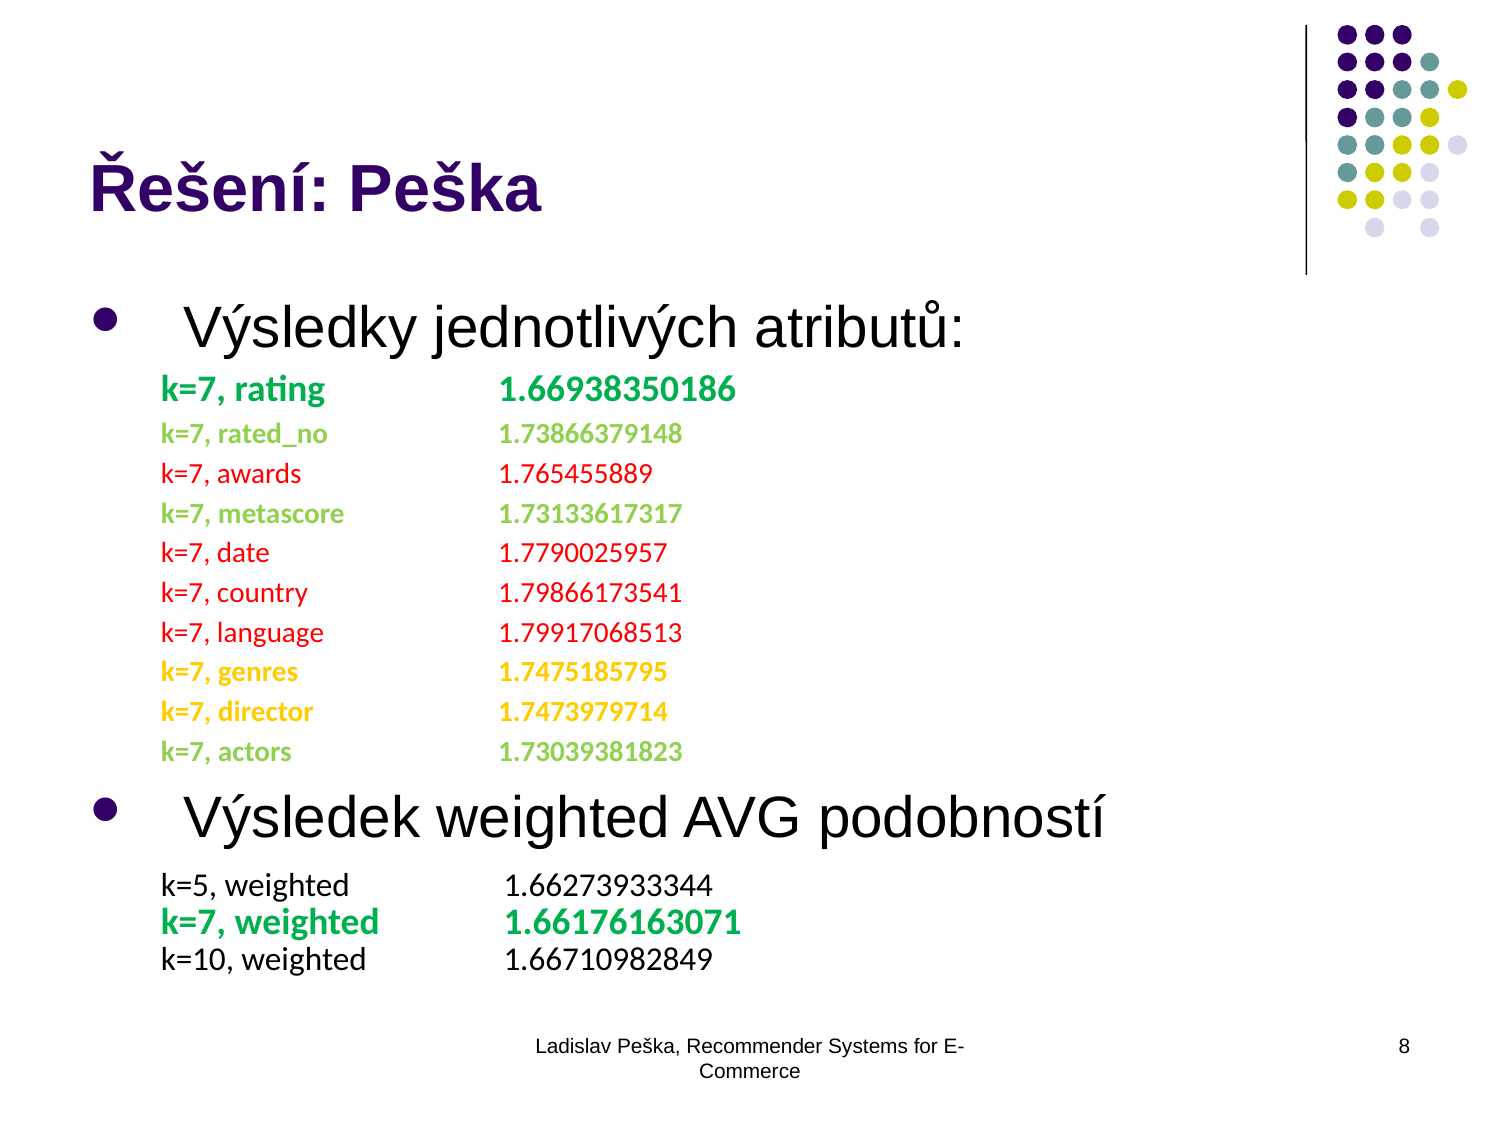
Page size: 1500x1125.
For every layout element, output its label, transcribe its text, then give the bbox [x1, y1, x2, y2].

table_cell 1.7790025957 [497, 530, 794, 570]
table_cell k=7, date [159, 530, 497, 570]
table_cell 1.73039381823 [497, 729, 794, 768]
table_cell 1.79866173541 [497, 570, 794, 610]
table_cell k=10, weighted [159, 944, 502, 979]
list Výsledky jednotlivých atributů: Výsledek weighted AVG podobností [74, 281, 1426, 1006]
table_cell k=7, country [159, 570, 497, 610]
table_cell k=7, rated_no [159, 411, 497, 451]
table_cell k=7, metascore [159, 491, 497, 530]
table_cell 1.66710982849 [502, 944, 809, 979]
table_cell k=7, actors [159, 729, 497, 768]
table_cell 1.765455889 [497, 451, 794, 491]
table_cell 1.66176163071 [502, 904, 809, 944]
table_cell 1.79917068513 [497, 610, 794, 649]
table_cell k=7, awards [159, 451, 497, 491]
text_box Řešení: Peška [75, 20, 1313, 233]
footer Ladislav Peška, Recommender Systems for E-Commerce [512, 1024, 988, 1101]
table_cell k=7, genres [159, 649, 497, 689]
table_header k=7, rating [159, 362, 497, 411]
table_cell 1.73133617317 [497, 491, 794, 530]
table_header 1.66938350186 [497, 362, 794, 411]
table_cell k=7, language [159, 610, 497, 649]
table_cell k=7, weighted [159, 904, 502, 944]
table_cell 1.7475185795 [497, 649, 794, 689]
table_header 1.66273933344 [502, 870, 809, 904]
table_cell k=7, director [159, 689, 497, 729]
table_cell 1.7473979714 [497, 689, 794, 729]
slide_number 8 [1074, 1024, 1426, 1101]
table_cell 1.73866379148 [497, 411, 794, 451]
table_header k=5, weighted [159, 870, 502, 904]
